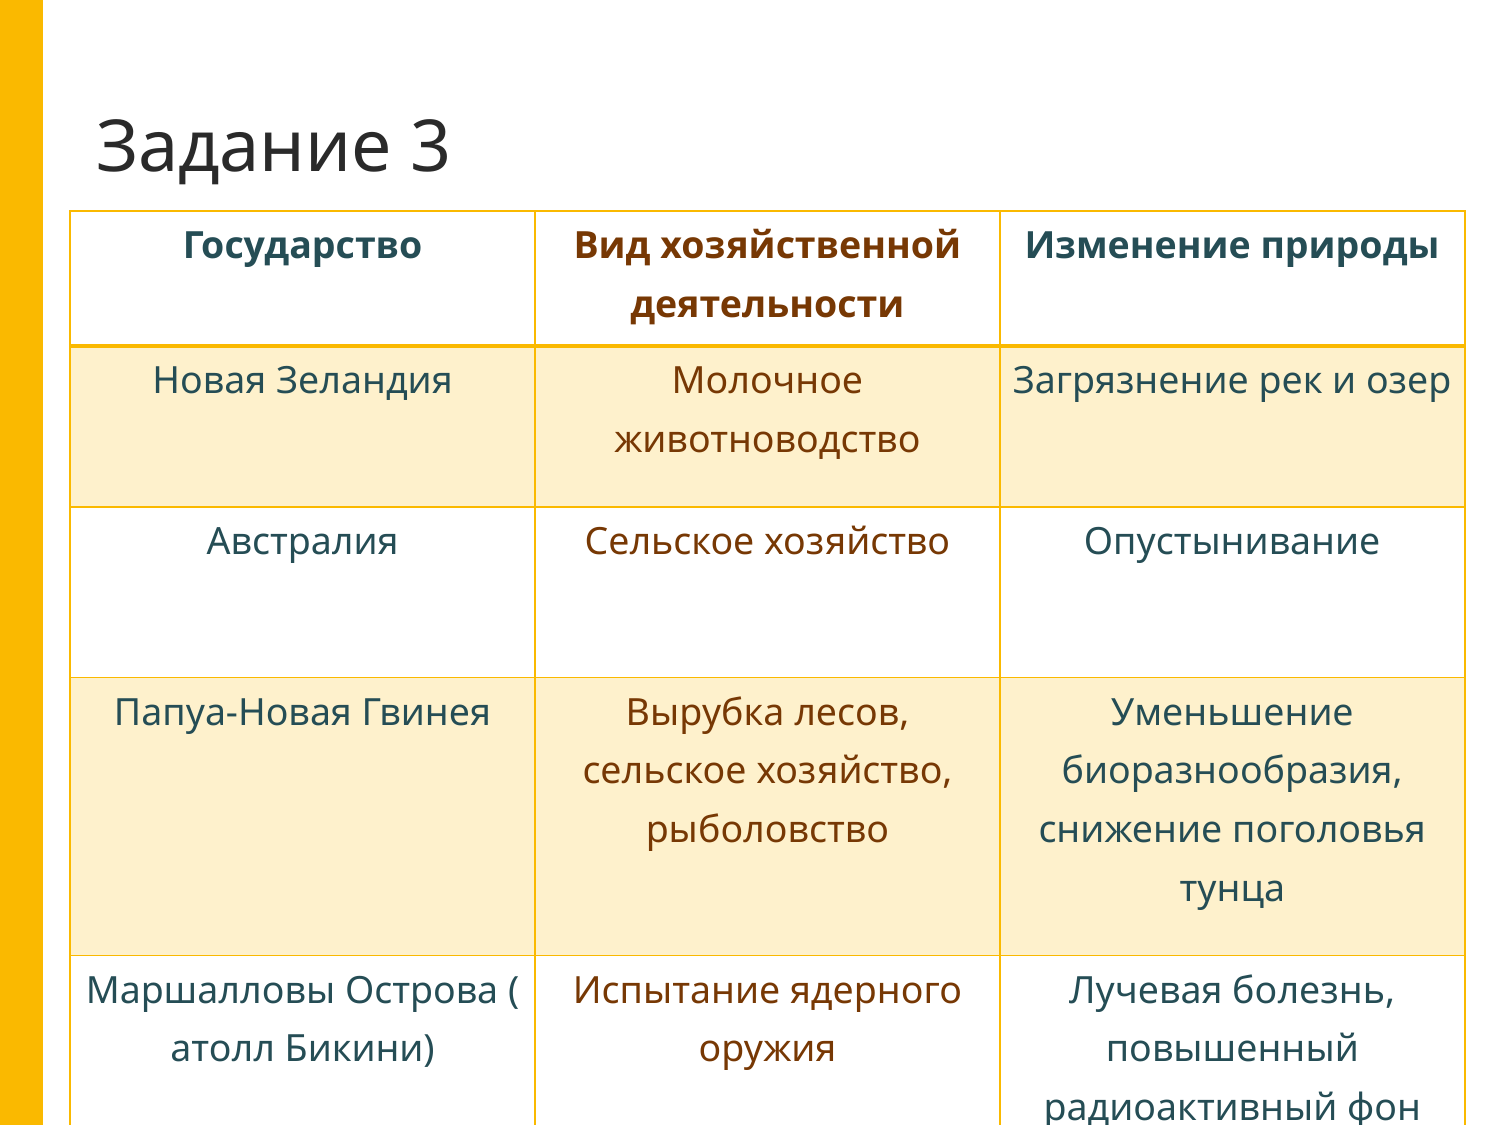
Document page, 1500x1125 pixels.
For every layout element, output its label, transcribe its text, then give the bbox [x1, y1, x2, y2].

table_cell Маршалловы Острова ( атолл Бикини) [71, 956, 534, 1125]
table_cell Папуа-Новая Гвинея [71, 678, 534, 955]
table_cell Лучевая болезнь, повышенный радиоактивный фон [1001, 956, 1464, 1125]
table_cell Опустынивание [1001, 508, 1464, 677]
table_cell Испытание ядерного оружия [536, 956, 999, 1125]
table_cell Молочное животноводство [536, 348, 999, 506]
table_cell Новая Зеландия [71, 348, 534, 506]
table_header Изменение природы [1001, 212, 1464, 344]
title Задание 3 [82, 94, 1428, 202]
table_cell Австралия [71, 508, 534, 677]
table_cell Уменьшение биоразнообразия, снижение поголовья тунца [1001, 678, 1464, 955]
table_cell Сельское хозяйство [536, 508, 999, 677]
table_cell Загрязнение рек и озер [1001, 348, 1464, 506]
table_cell Вырубка лесов, сельское хозяйство, рыболовство [536, 678, 999, 955]
table_header Вид хозяйственной деятельности [536, 212, 999, 344]
table_header Государство [71, 212, 534, 344]
